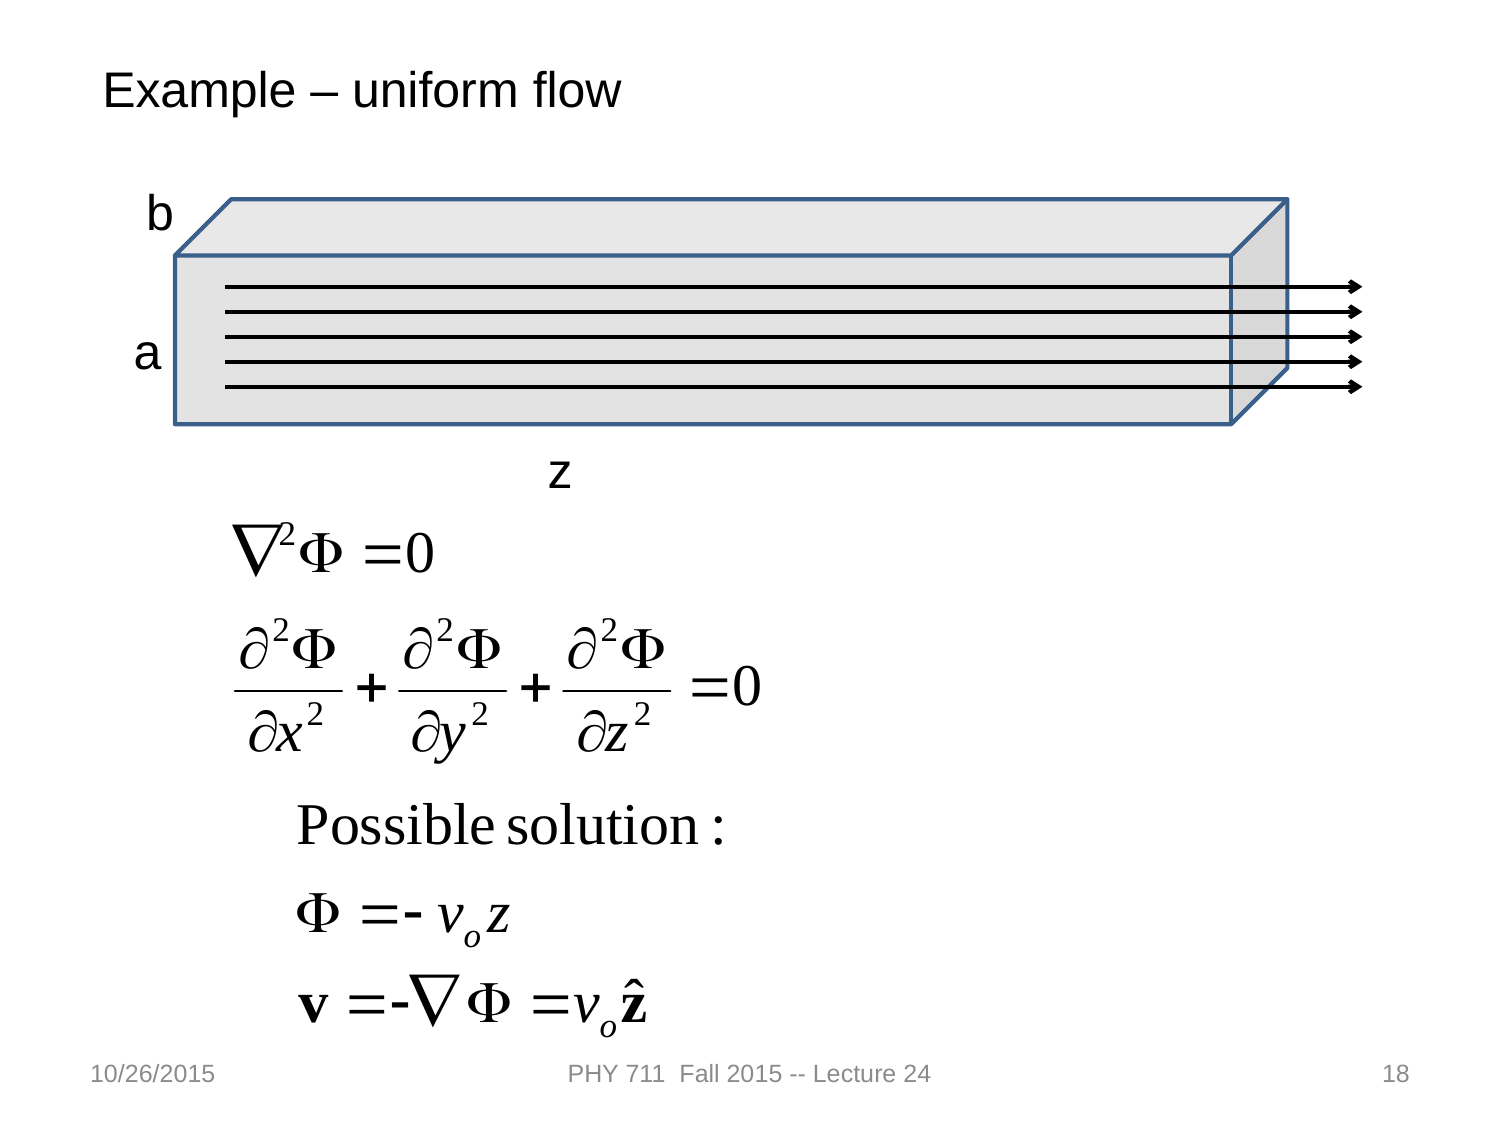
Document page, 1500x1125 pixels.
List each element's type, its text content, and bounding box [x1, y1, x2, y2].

slide_number 18 [1074, 1042, 1425, 1103]
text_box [118, 173, 1363, 508]
text_box Example – uniform flow [87, 49, 1288, 125]
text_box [224, 508, 771, 776]
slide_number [75, 1042, 425, 1103]
footer PHY 711 Fall 2015 -- Lecture 24 [512, 1042, 988, 1103]
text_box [287, 789, 733, 1052]
